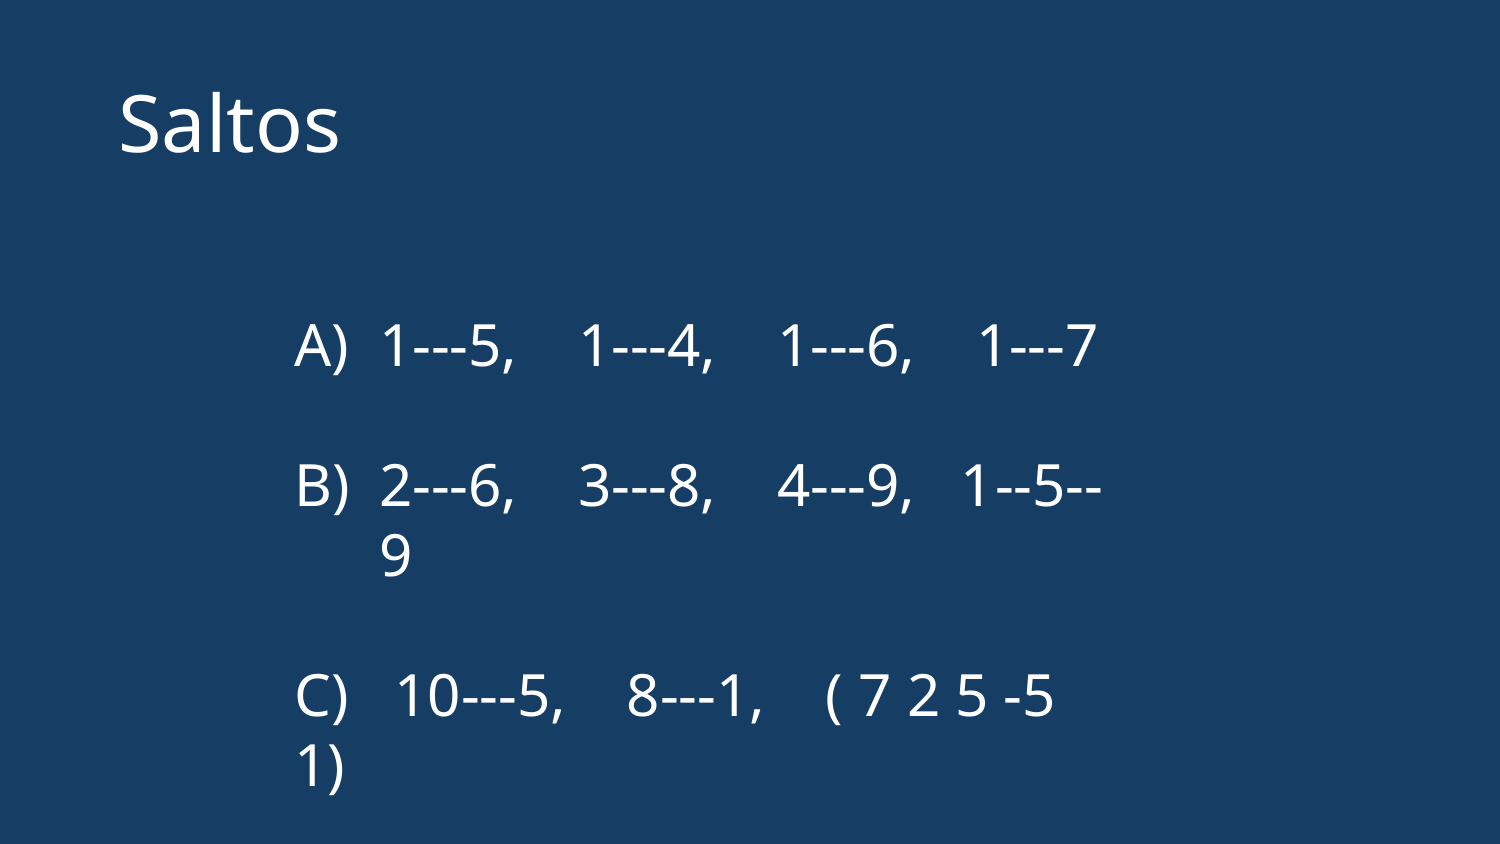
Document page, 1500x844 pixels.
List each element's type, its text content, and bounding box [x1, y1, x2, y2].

title Saltos [103, 44, 1397, 208]
text_box 1---5, 1---4, 1---6, 1---7 2---6, 3---8, 4---9, 1--5--9 C) 10---5, 8---1, ( 7 2 5 -5 1) [279, 300, 1132, 844]
